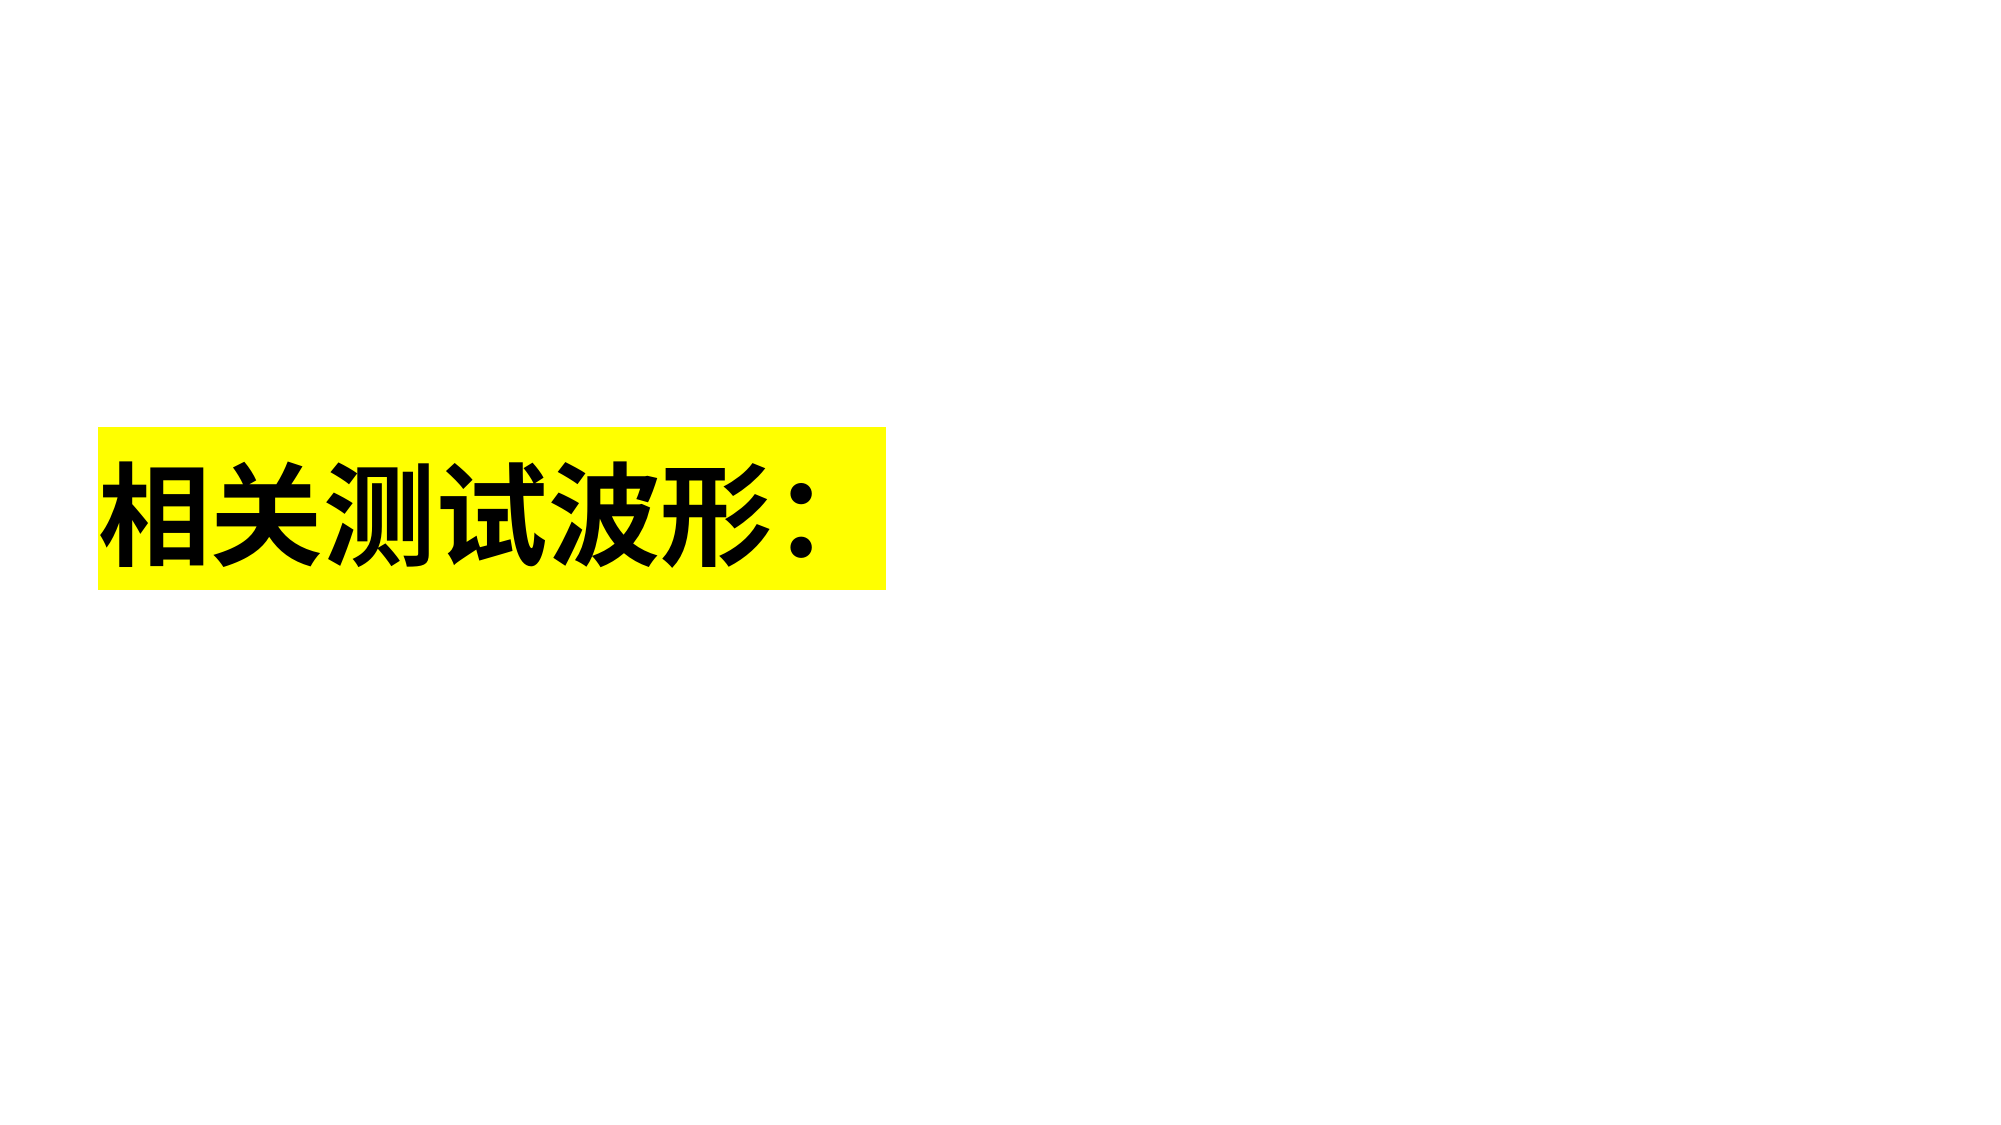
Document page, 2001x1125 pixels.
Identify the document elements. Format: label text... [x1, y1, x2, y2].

text_box 相关测试波形： [83, 438, 1387, 588]
